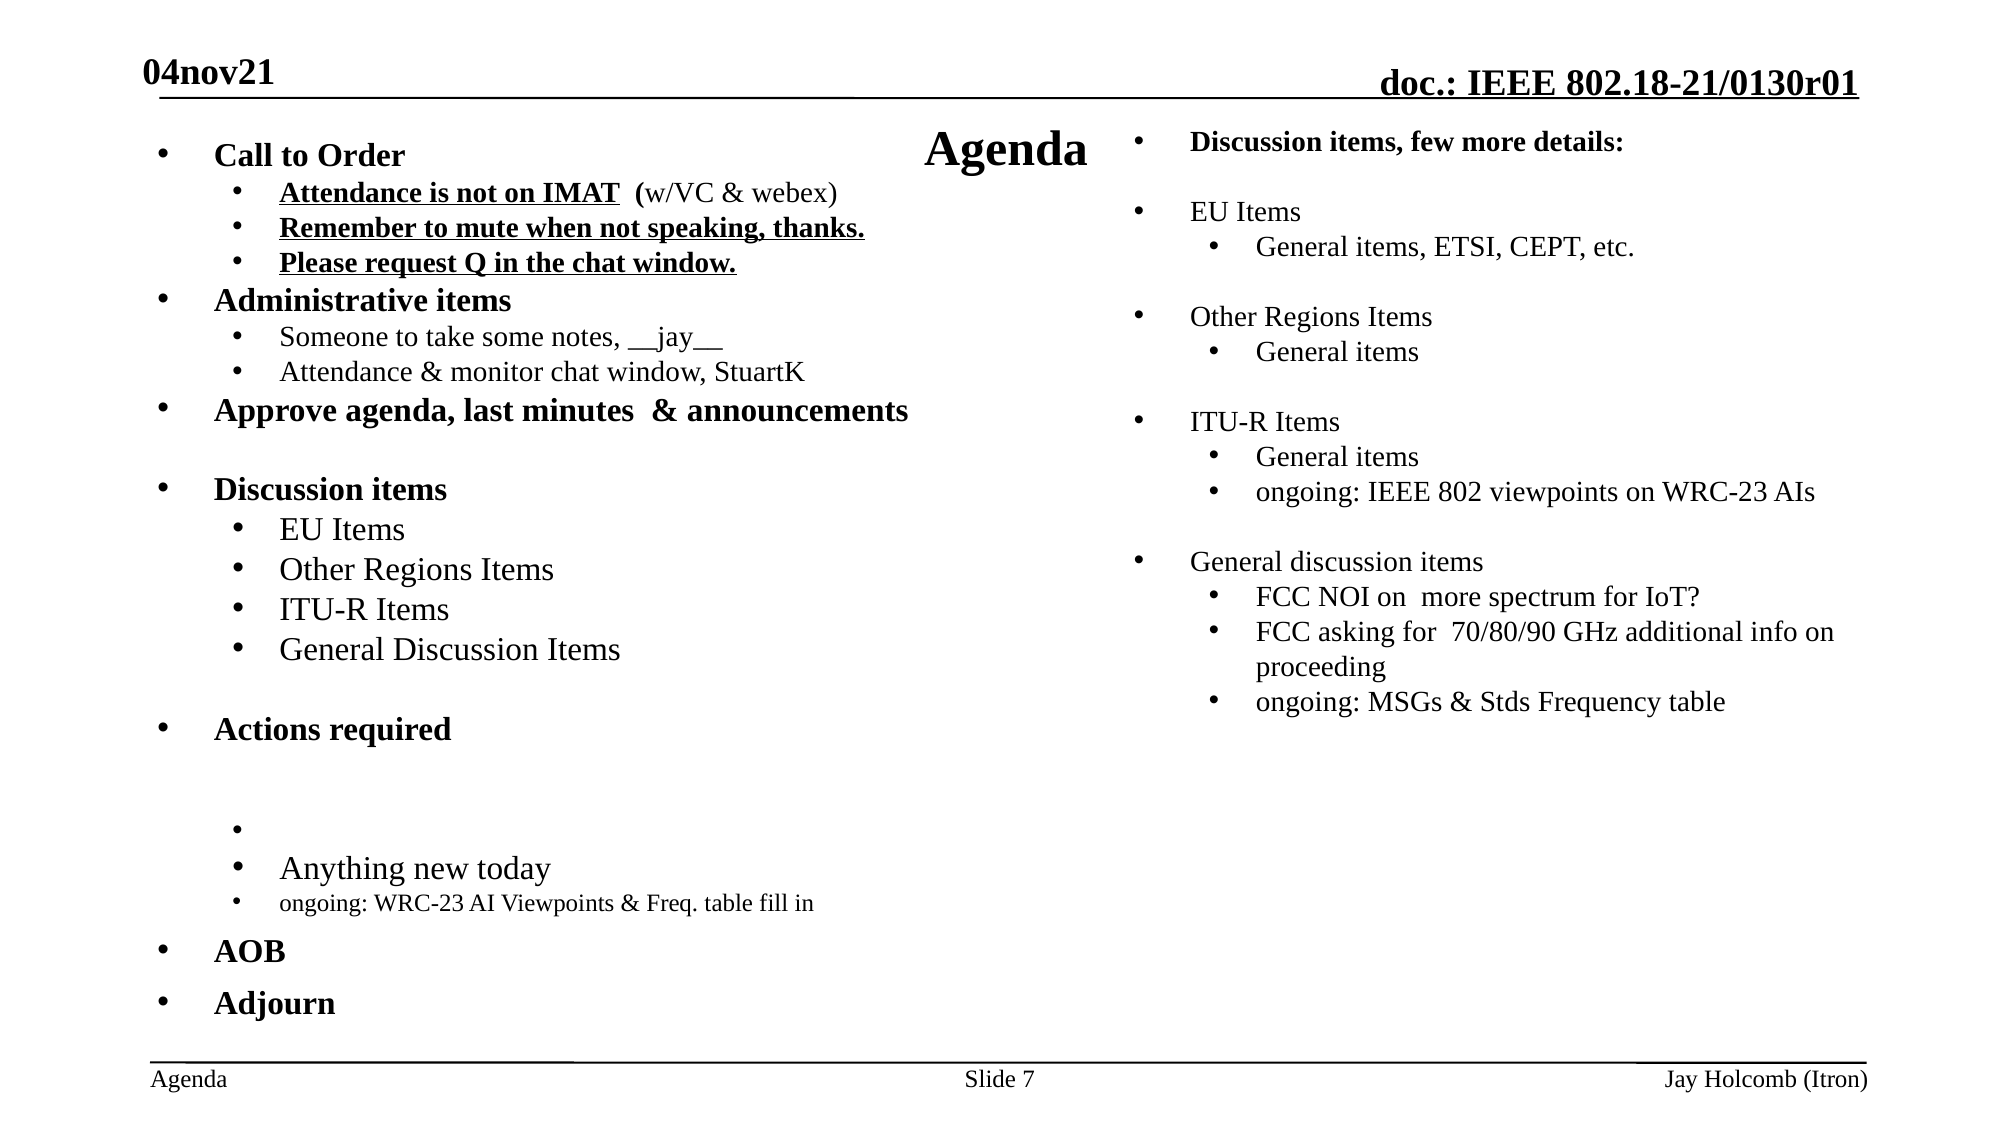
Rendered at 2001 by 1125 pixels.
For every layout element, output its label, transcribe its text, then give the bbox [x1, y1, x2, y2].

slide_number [141, 41, 504, 92]
title Agenda [368, 95, 1644, 125]
slide_number Slide 7 [933, 1063, 1067, 1123]
text_box Discussion items, few more details: EU Items General items, ETSI, CEPT, etc. Other Regions Items General items ITU-R Items General items ongoing: IEEE 802 viewpoints on WRC-23 AIs General discussion items FCC NOI on more spectrum for IoT? FCC asking for 70/80/90 GHz additional info on proceeding ongoing: MSGs & Stds Frequency table [1118, 115, 1922, 1063]
footer Jay Holcomb (Itron) [1171, 1063, 1869, 1093]
list Call to Order Attendance is not on IMAT (w/VC & webex) Remember to mute when not speaking, thanks. Please request Q in the chat window. Administrative items Someone to take some notes, __jay__ Attendance & monitor chat window, StuartK Approve agenda, last minutes & announcements Discussion items EU Items Other Regions Items ITU-R Items General Discussion Items Actions required Anything new today ongoing: WRC-23 AI Viewpoints & Freq. table fill in AOB Adjourn [141, 125, 1118, 1063]
